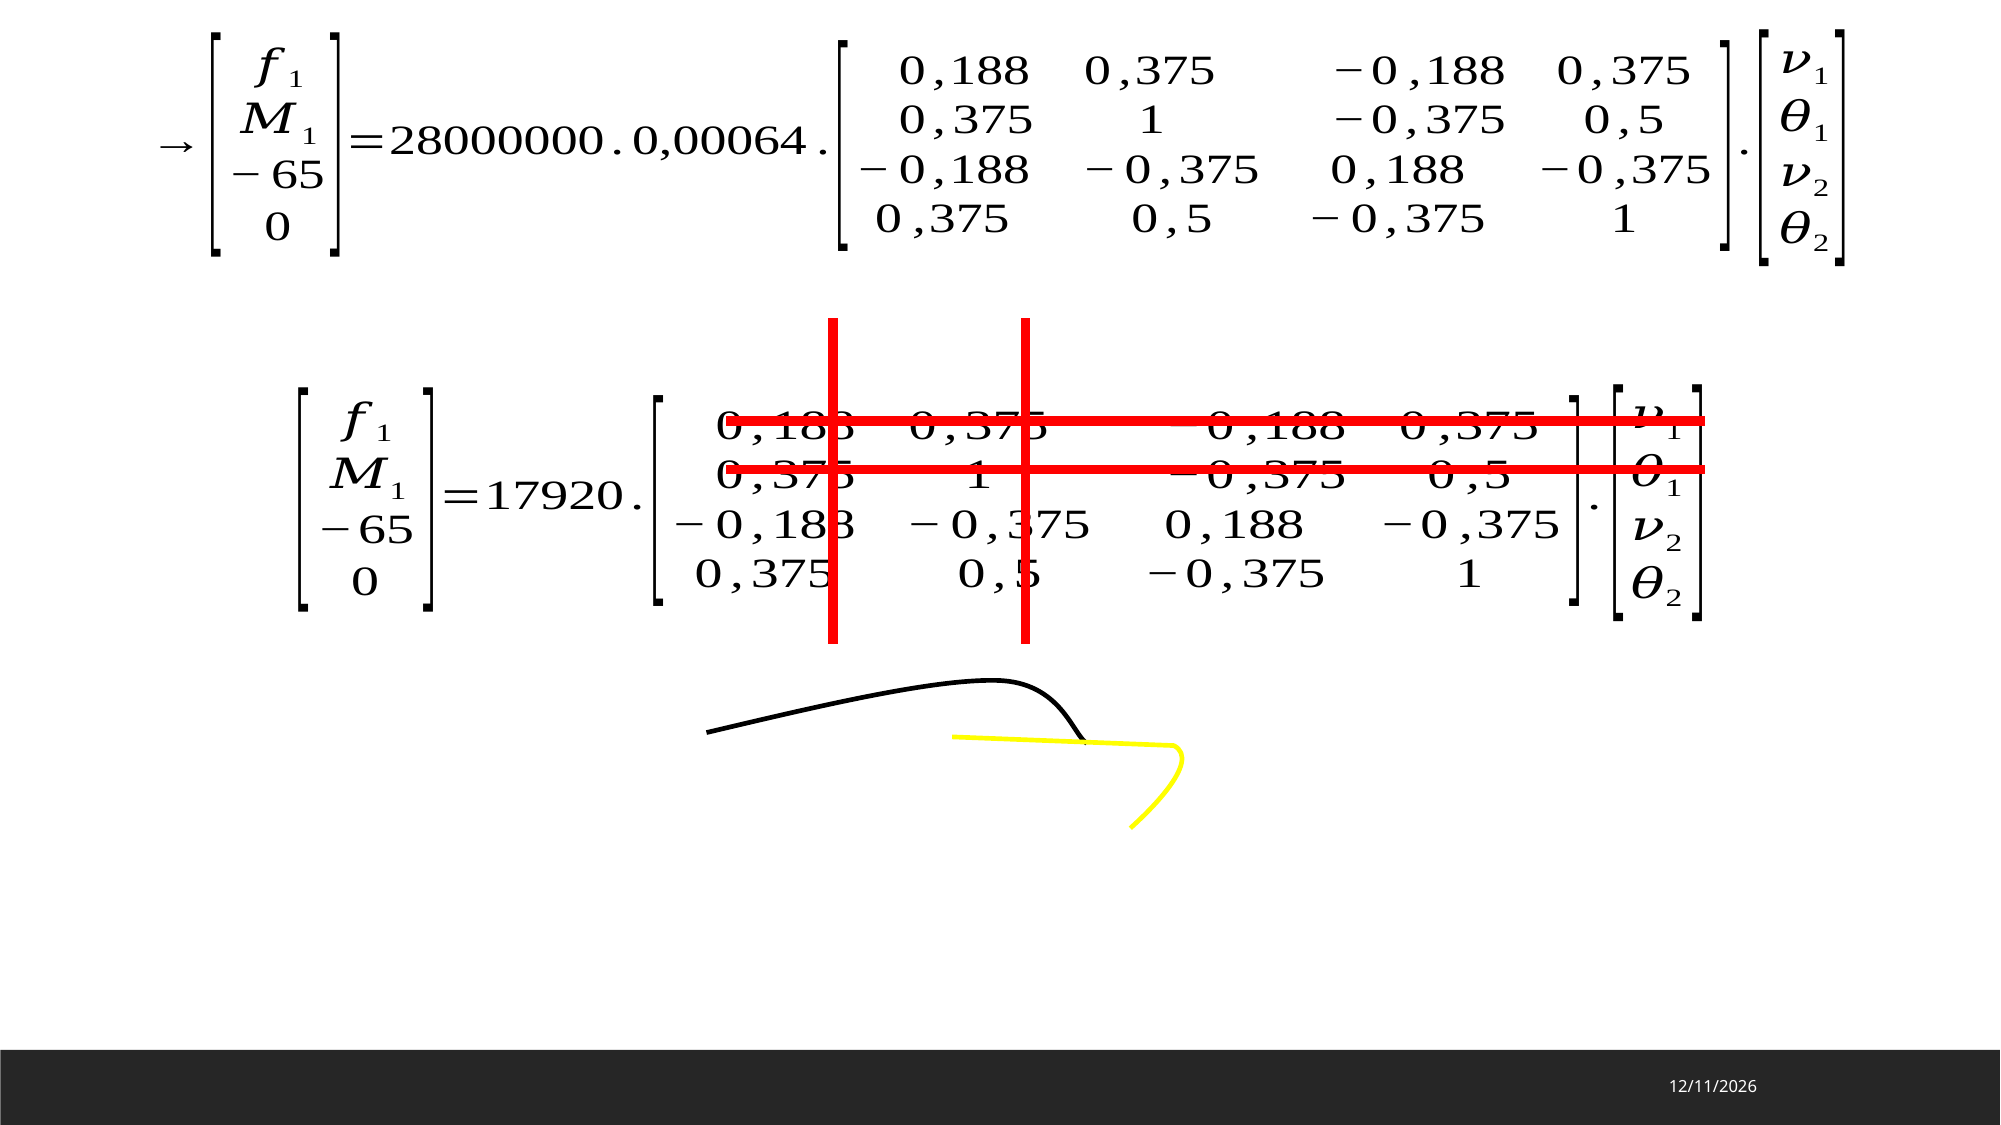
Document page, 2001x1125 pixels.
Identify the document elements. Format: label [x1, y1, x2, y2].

text_box [706, 679, 1085, 740]
slide_number [1348, 1057, 1773, 1118]
text_box [952, 735, 1184, 830]
